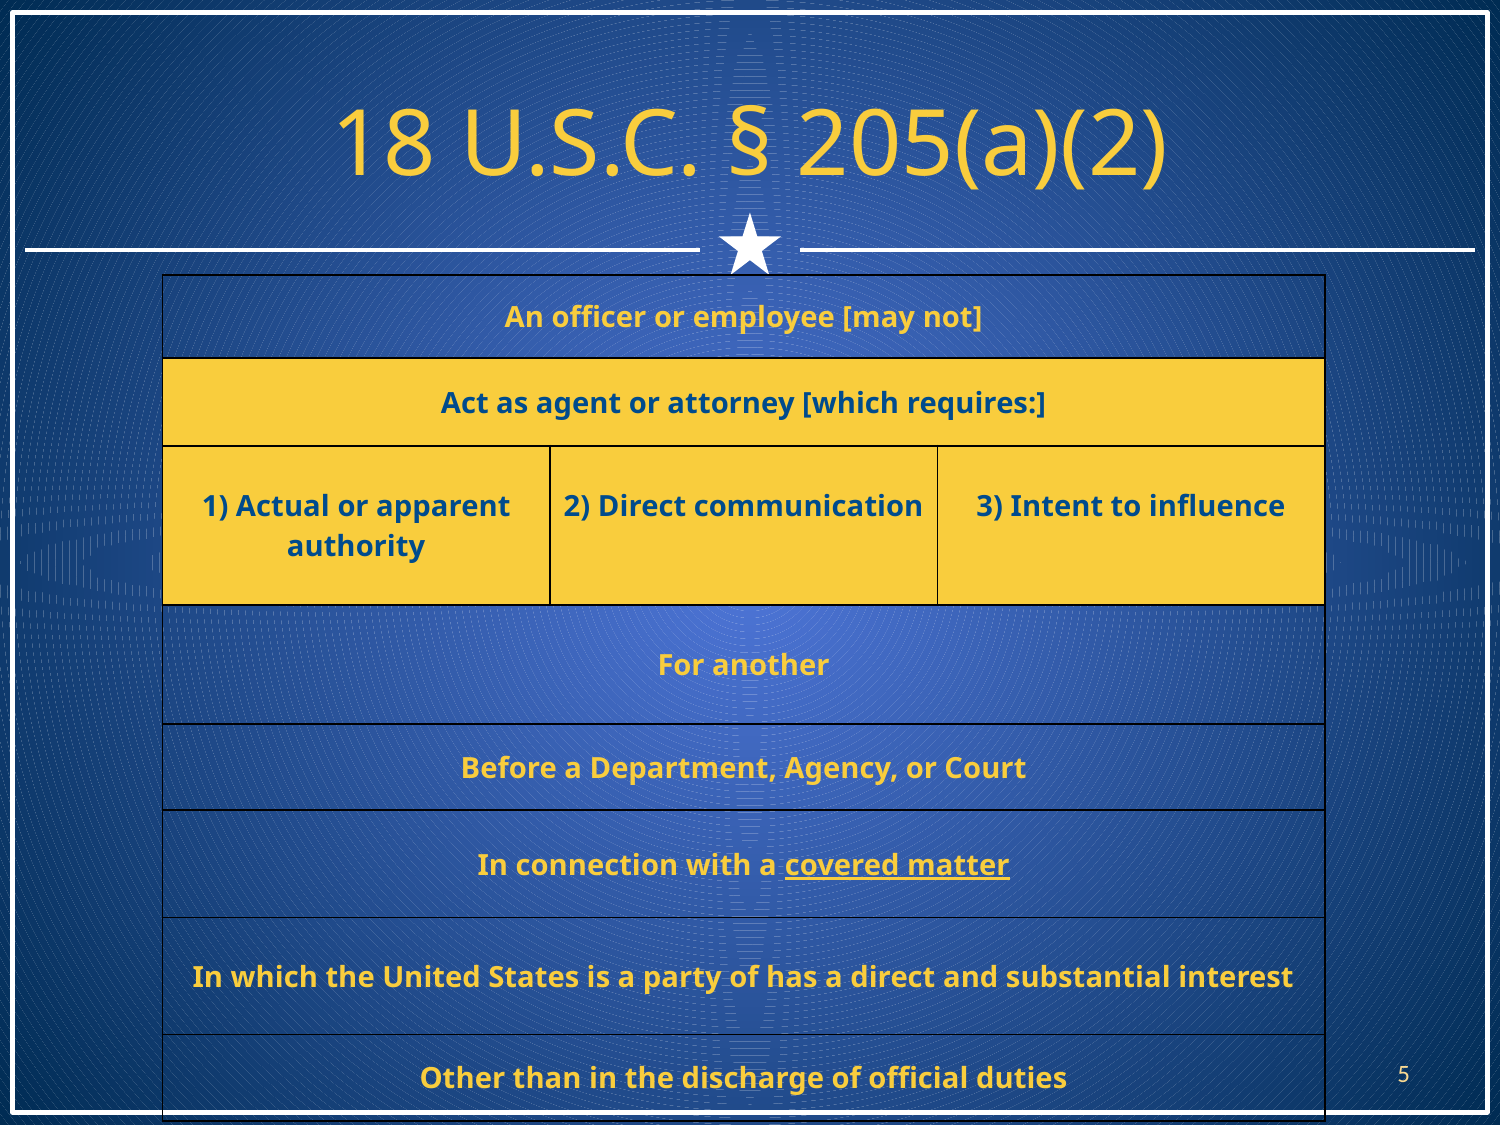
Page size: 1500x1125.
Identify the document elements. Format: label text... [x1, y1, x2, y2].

table_cell 2) Direct communication [551, 447, 937, 604]
table_cell 1) Actual or apparent authority [163, 447, 549, 604]
table_cell For another [163, 606, 1324, 723]
title 18 U.S.C. § 205(a)(2) [75, 45, 1425, 233]
table_cell Before a Department, Agency, or Court [163, 725, 1324, 809]
slide_number 5 [1326, 1042, 1425, 1103]
table_cell In connection with a covered matter [163, 811, 1324, 917]
table_header An officer or employee [may not] [163, 276, 1324, 357]
table_cell Act as agent or attorney [which requires:] [163, 359, 1324, 445]
table_cell Other than in the discharge of official duties [163, 1035, 1324, 1120]
table_cell In which the United States is a party of has a direct and substantial interest [163, 918, 1324, 1034]
table_cell 3) Intent to influence [938, 447, 1324, 604]
